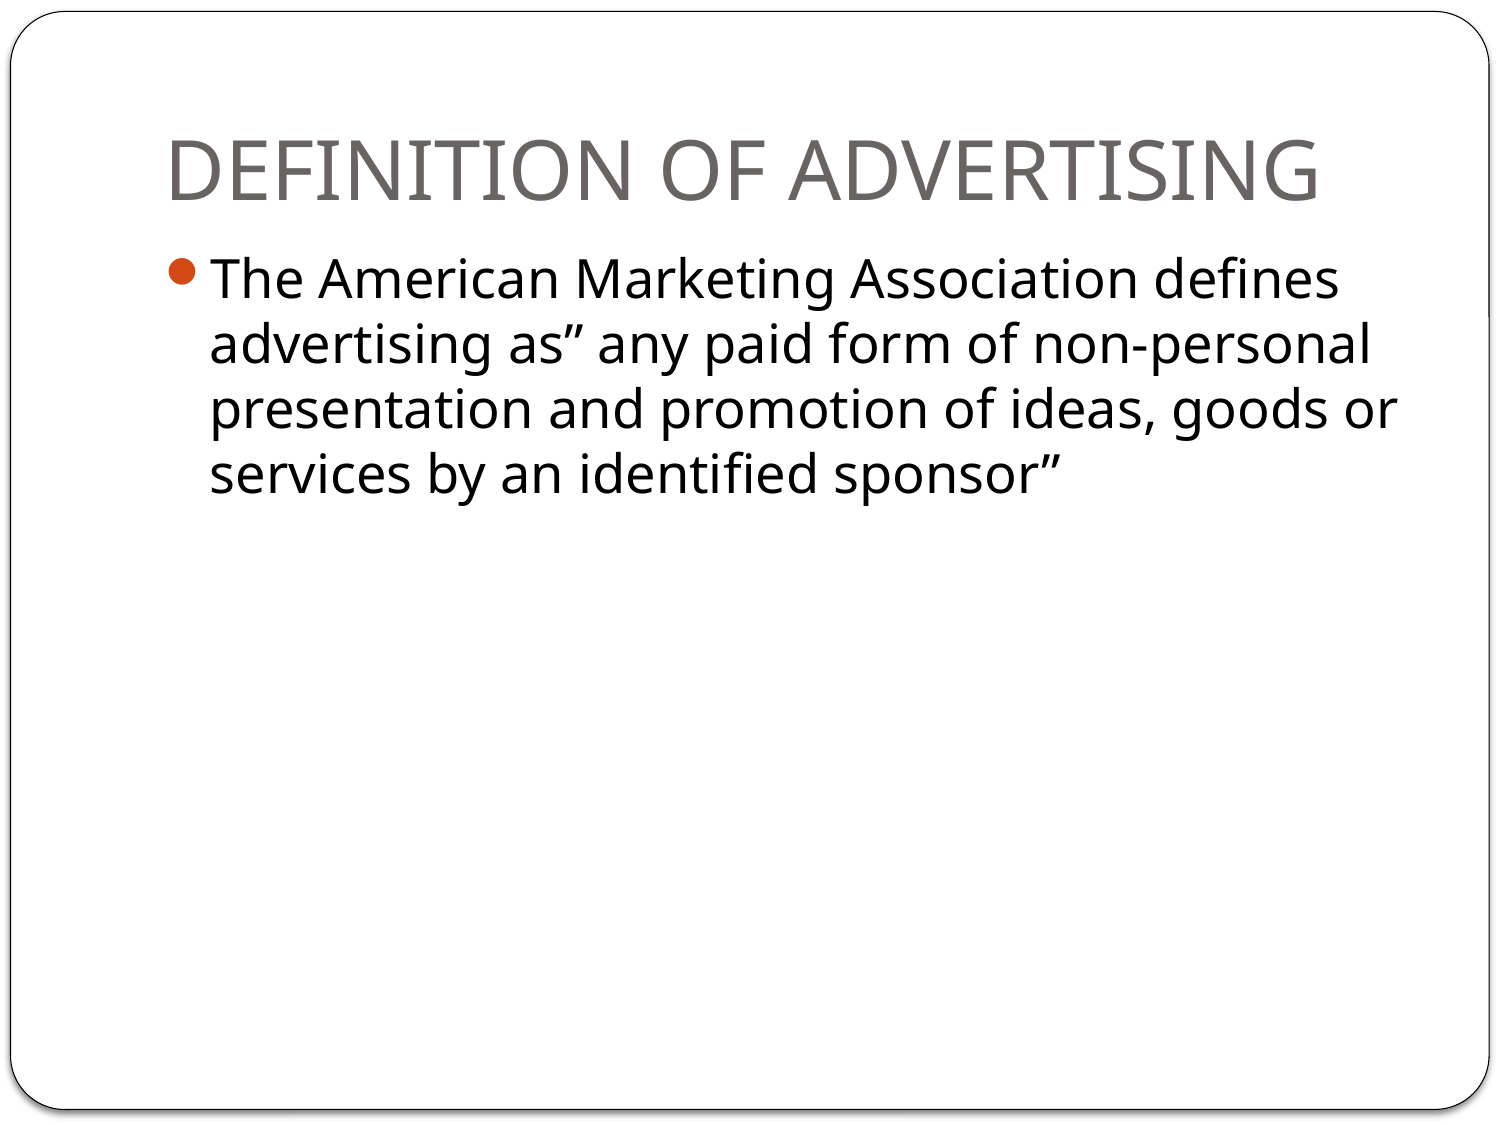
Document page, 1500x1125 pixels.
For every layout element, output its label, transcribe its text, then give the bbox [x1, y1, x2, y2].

title DEFINITION OF ADVERTISING [150, 45, 1425, 233]
list The American Marketing Association defines advertising as” any paid form of non-personal presentation and promotion of ideas, goods or services by an identified sponsor” [150, 237, 1425, 988]
